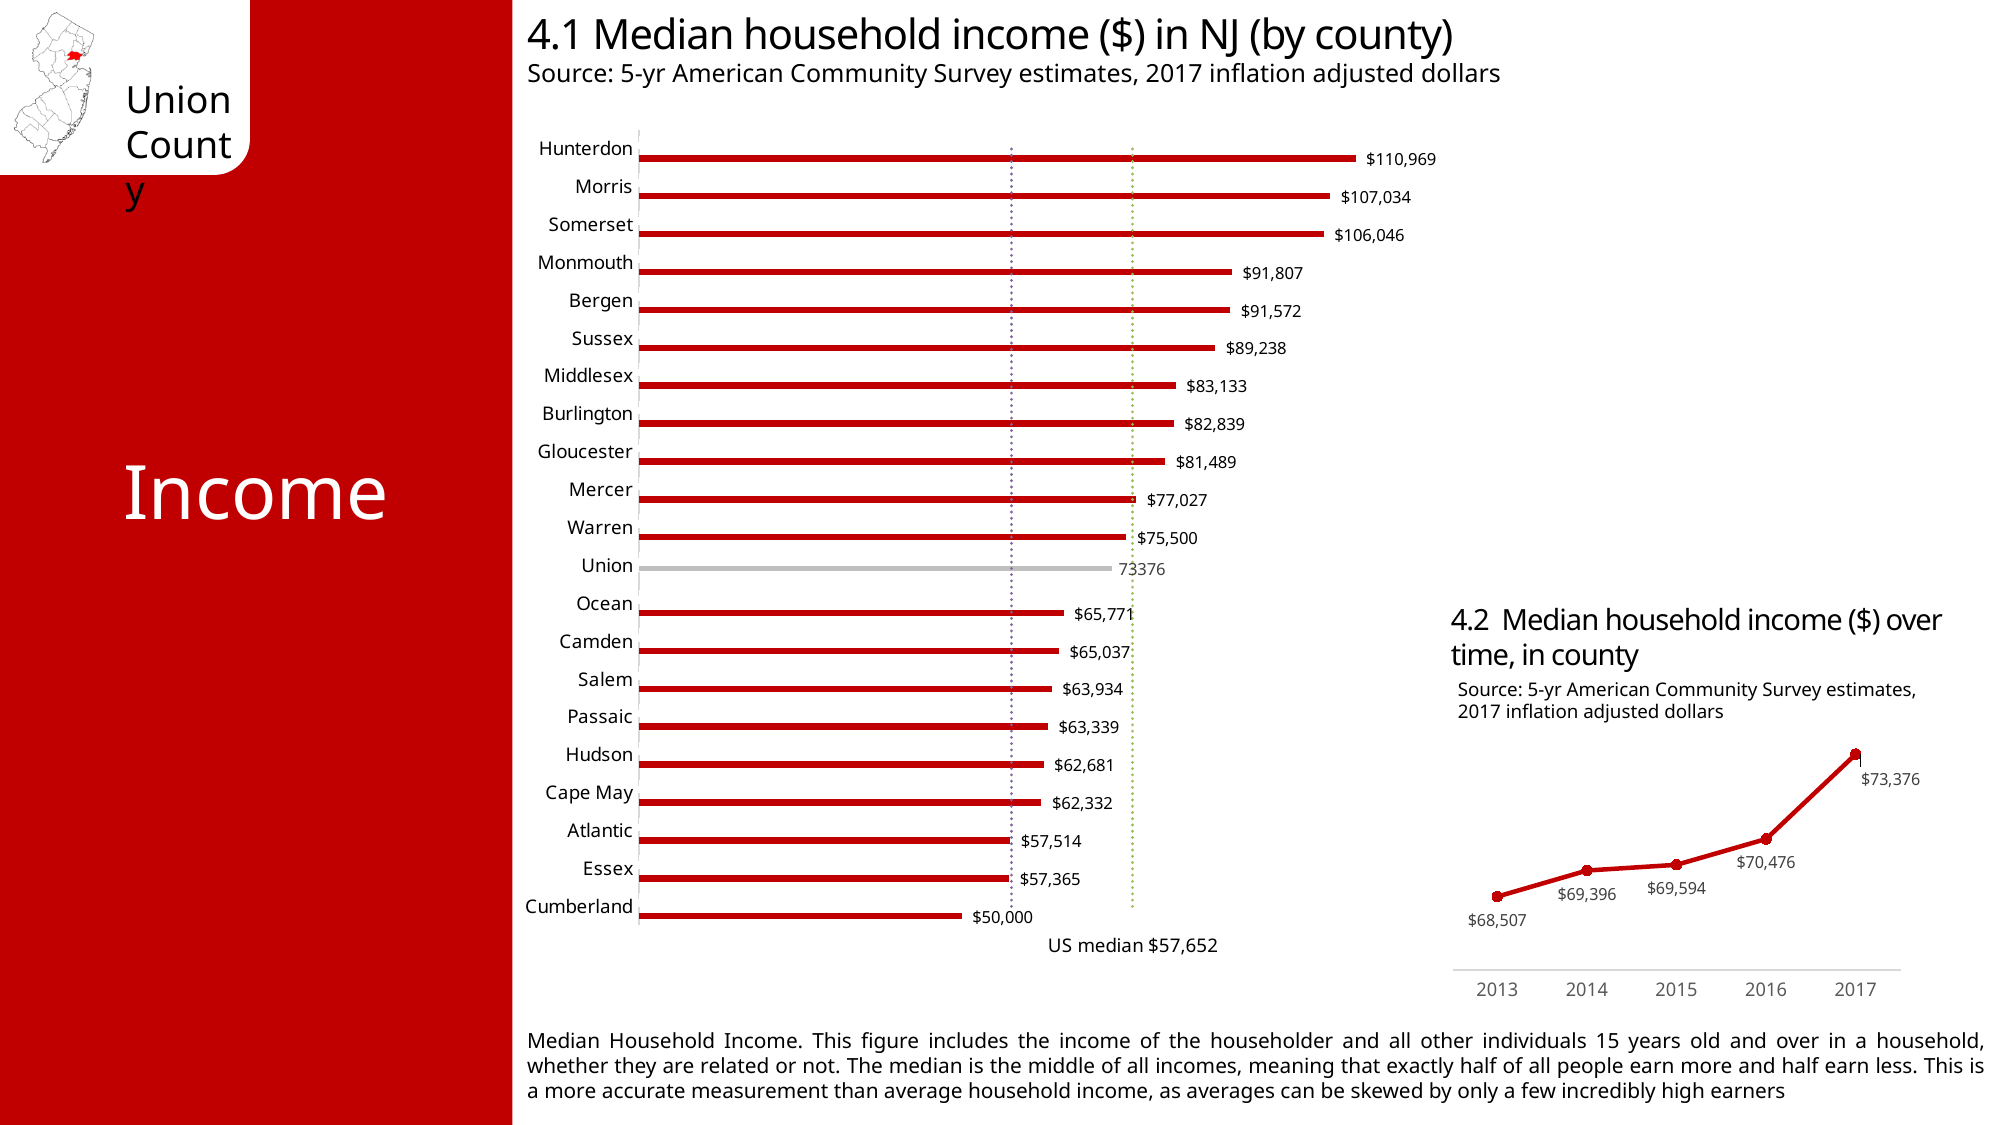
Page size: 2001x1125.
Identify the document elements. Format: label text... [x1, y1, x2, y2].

chart [518, 99, 1926, 1009]
text_box Source: 5-yr American Community Survey estimates, 2017 inflation adjusted dollars [1448, 669, 1950, 730]
picture [14, 12, 94, 163]
text_box 4.1 Median household income ($) in NJ (by county) [512, 0, 1992, 65]
text_box Source: 5-yr American Community Survey estimates, 2017 inflation adjusted dollars [512, 50, 1891, 95]
text_box Income [0, 437, 513, 543]
text_box Median Household Income. This figure includes the income of the householder and all other individuals 15 years old and over in a household, whether they are related or not. The median is the middle of all incomes, meaning that exactly half of all people earn more and half earn less. This is a more accurate measurement than average household income, as averages can be skewed by only a few incredibly high earners [512, 1029, 2000, 1125]
text_box 4.2 Median household income ($) over time, in county [1448, 593, 1993, 679]
